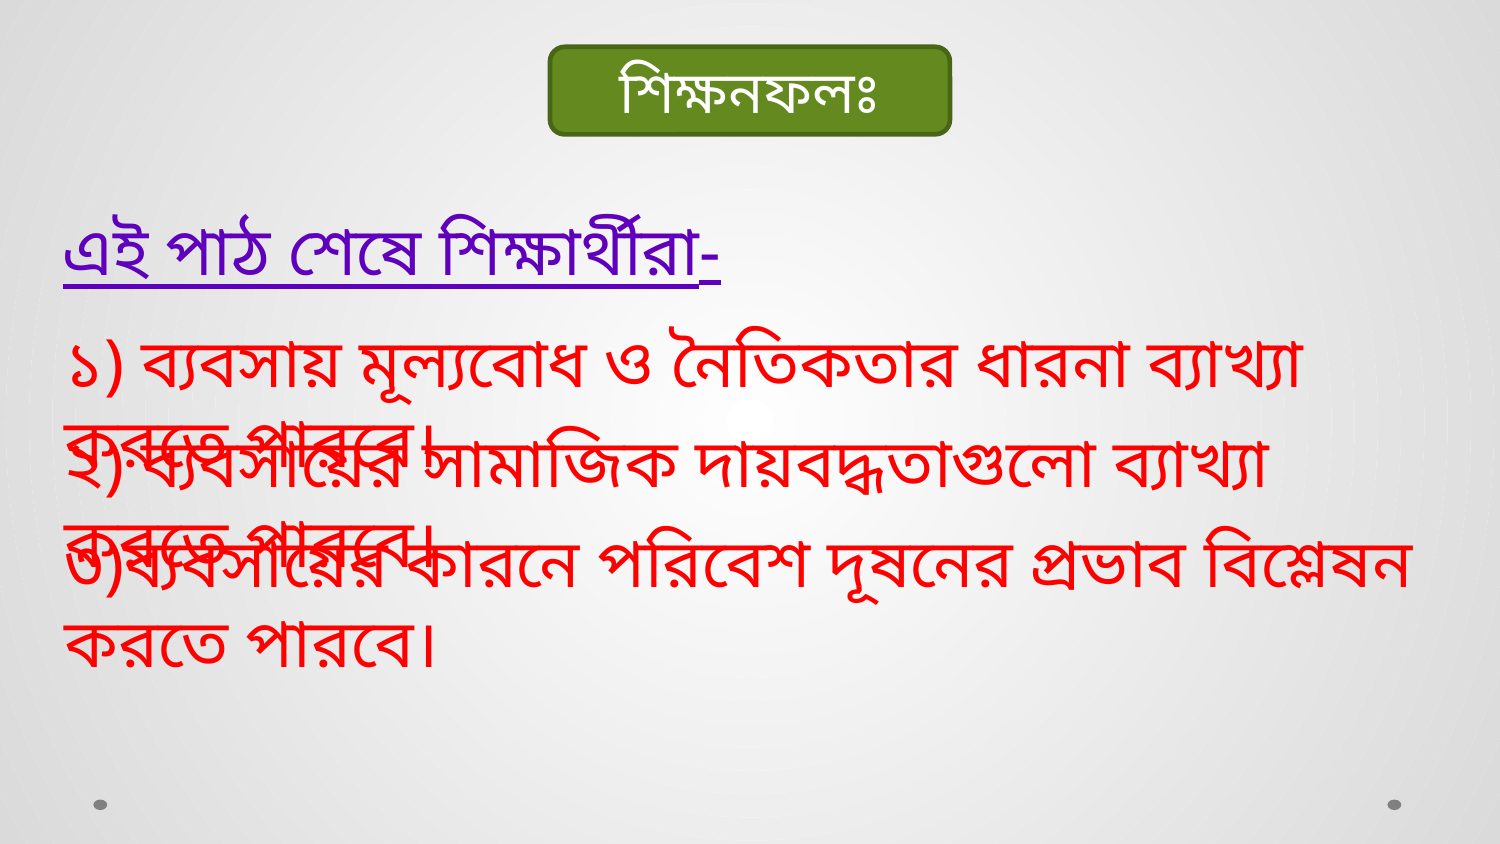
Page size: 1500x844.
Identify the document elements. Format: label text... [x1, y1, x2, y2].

text_box শিক্ষনফলঃ [547, 44, 953, 137]
text_box ১) ব্যবসায় মূল্যবোধ ও নৈতিকতার ধারনা ব্যাখ্যা করতে পারবে। [50, 313, 1438, 413]
text_box ২) ব্যবসায়ের সামাজিক দায়বদ্ধতাগুলো ব্যাখ্যা করতে পারবে। [50, 413, 1438, 513]
text_box ৩)ব্যবসায়ের কারনে পরিবেশ দূষনের প্রভাব বিশ্লেষন করতে পারবে। [49, 513, 1475, 688]
text_box এই পাঠ শেষে শিক্ষার্থীরা- [48, 200, 1436, 296]
